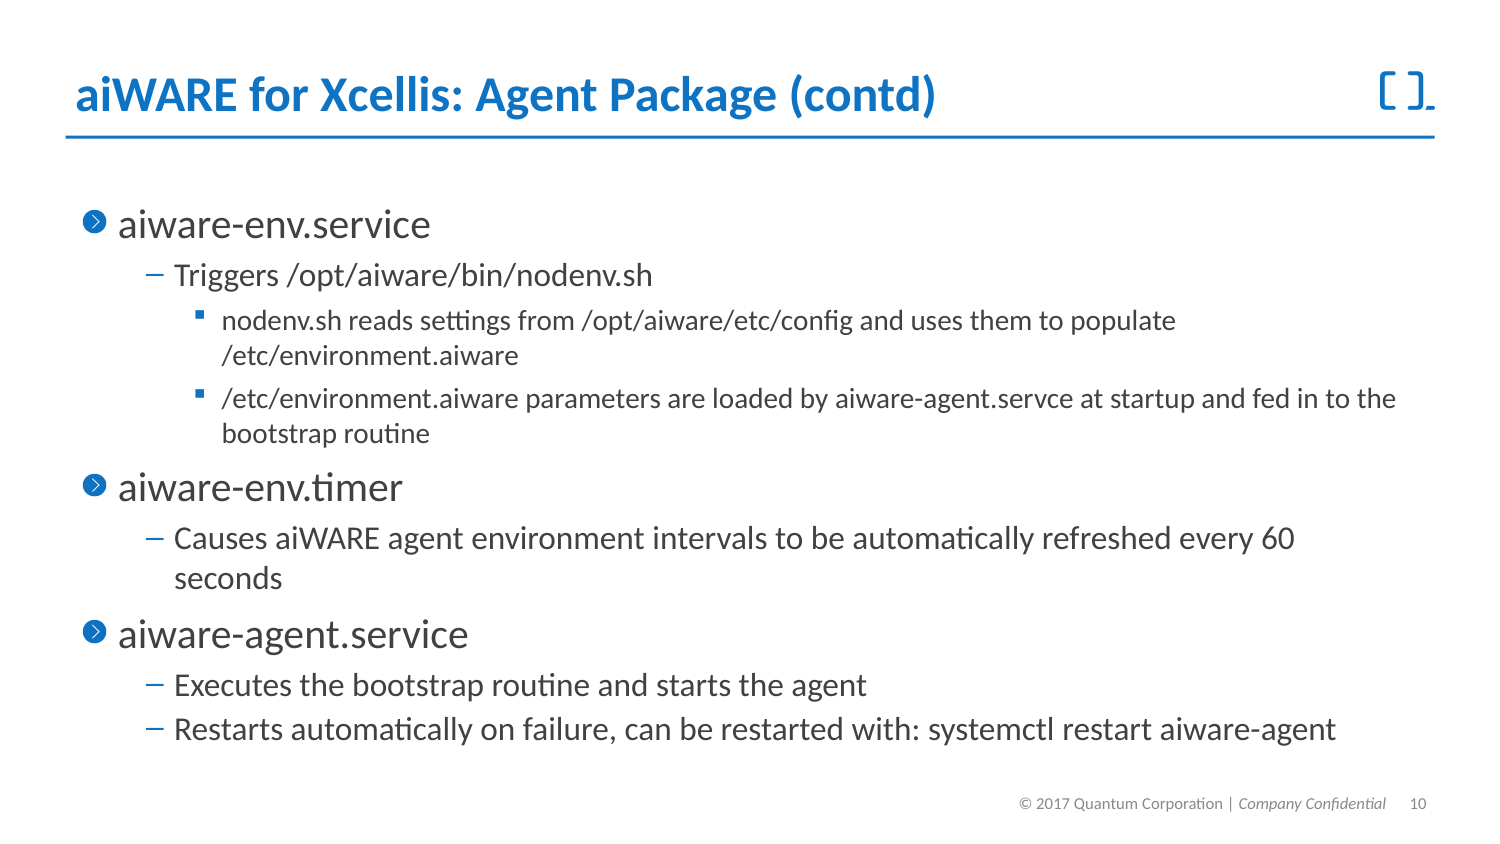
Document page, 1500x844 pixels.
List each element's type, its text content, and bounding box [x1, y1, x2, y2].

list aiware-env.service Triggers /opt/aiware/bin/nodenv.sh nodenv.sh reads settings from /opt/aiware/etc/config and uses them to populate /etc/environment.aiware /etc/environment.aiware parameters are loaded by aiware-agent.servce at startup and fed in to the bootstrap routine aiware-env.timer Causes aiWARE agent environment intervals to be automatically refreshed every 60 seconds aiware-agent.service Executes the bootstrap routine and starts the agent Restarts automatically on failure, can be restarted with: systemctl restart aiware-agent [65, 196, 1425, 754]
title aiWARE for Xcellis: Agent Package (contd) [60, 8, 1350, 122]
picture [80, 471, 109, 499]
picture [80, 617, 109, 646]
picture [80, 207, 109, 236]
picture [1380, 71, 1435, 110]
